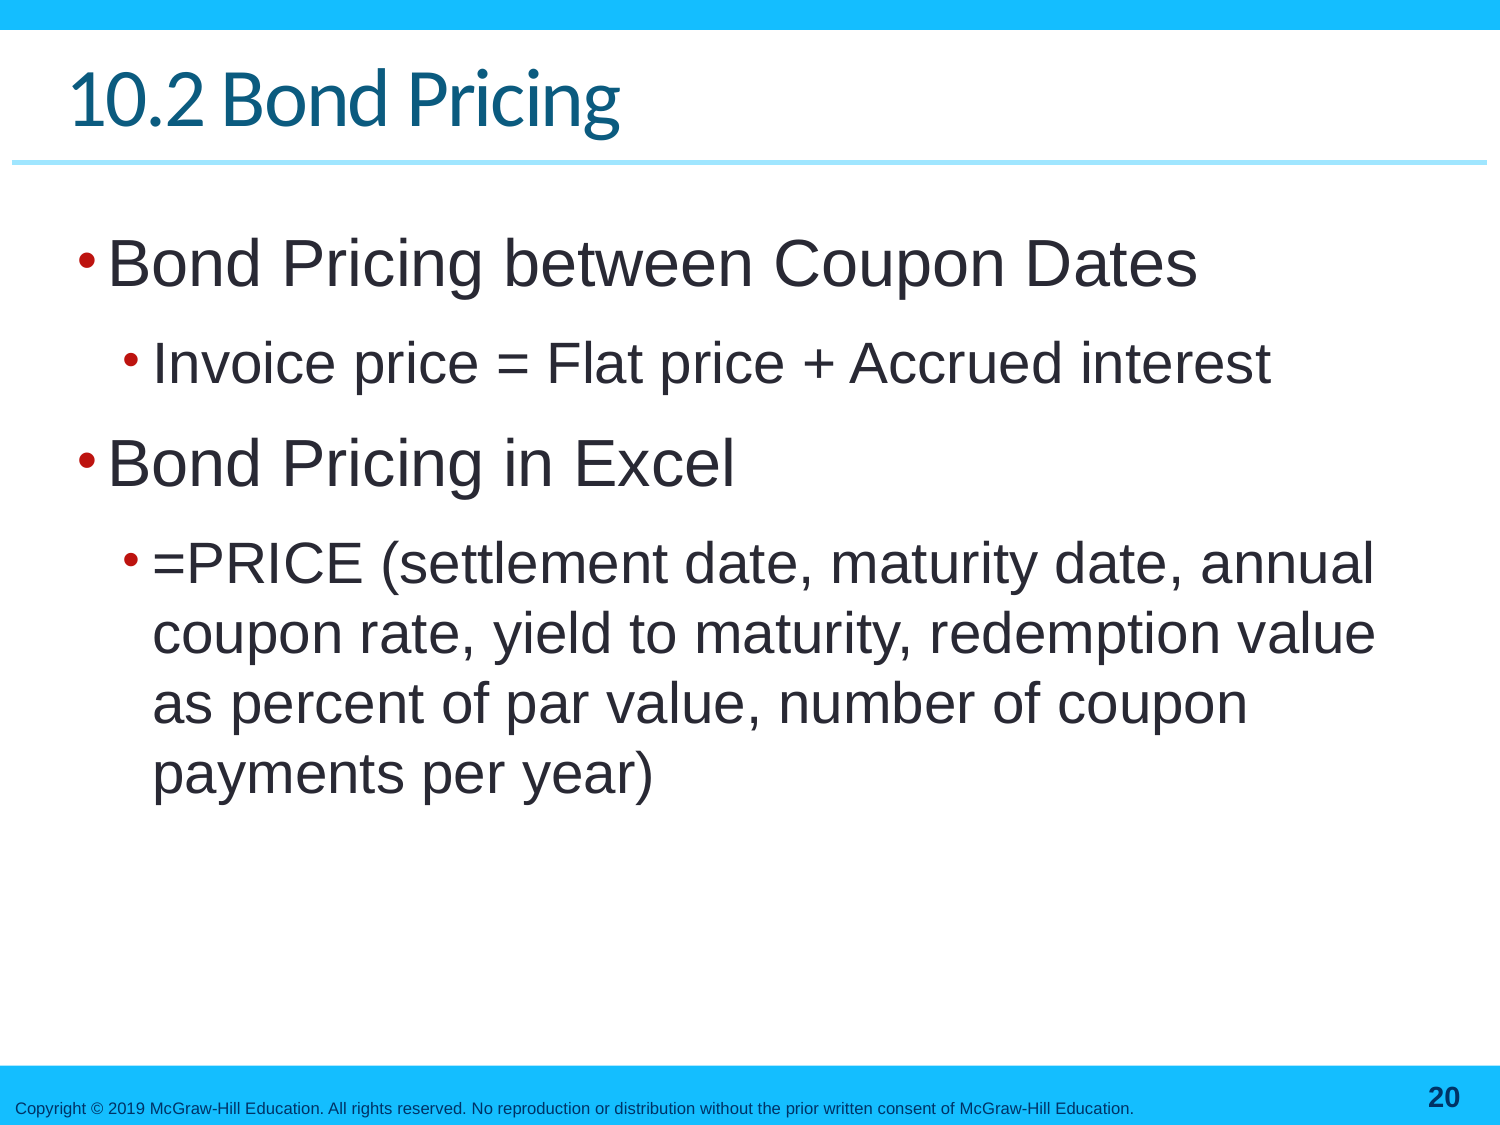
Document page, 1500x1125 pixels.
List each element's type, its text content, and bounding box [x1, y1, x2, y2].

list Bond Pricing between Coupon Dates Invoice price = Flat price + Accrued interest Bond Pricing in Excel =PRICE (settlement date, maturity date, annual coupon rate, yield to maturity, redemption value as percent of par value, number of coupon payments per year) [62, 212, 1425, 988]
title 10.2 Bond Pricing [50, 24, 1453, 163]
